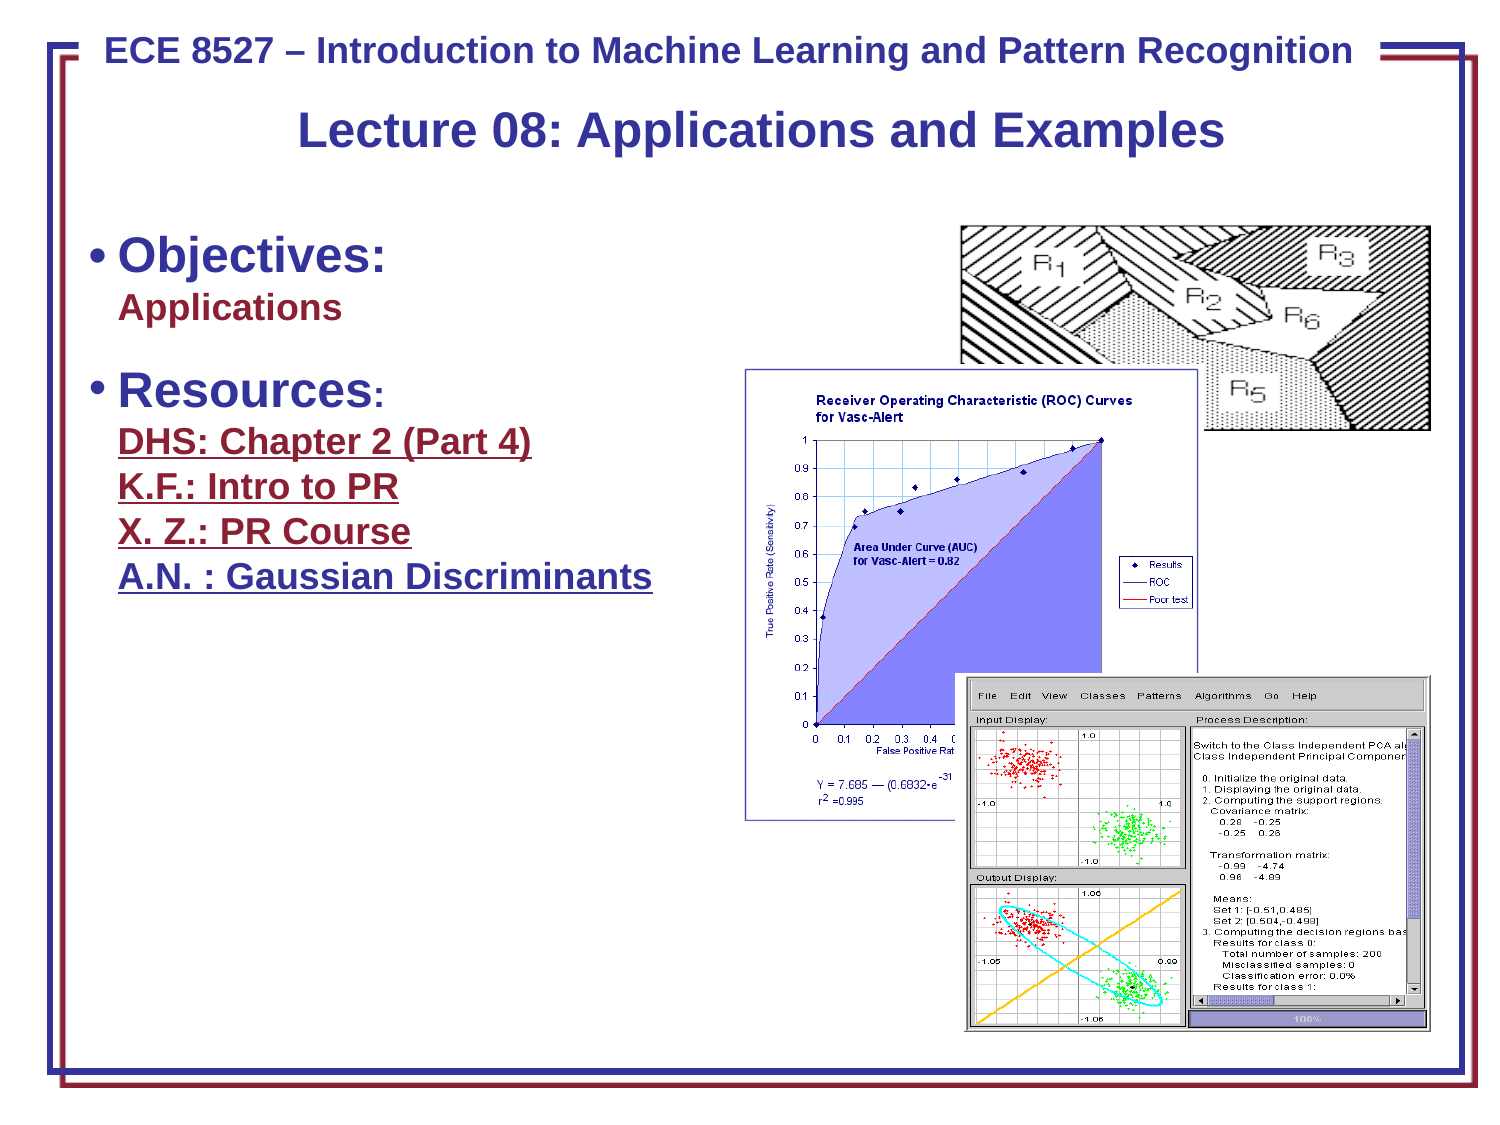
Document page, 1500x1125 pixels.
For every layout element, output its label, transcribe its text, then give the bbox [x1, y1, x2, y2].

text_box Lecture 08: Applications and Examples [67, 90, 1457, 166]
picture [741, 222, 1433, 1035]
text_box • Objectives: Applications Resources: DHS: Chapter 2 (Part 4) K.F.: Intro to PR X. Z.: PR Course A.N. : Gaussian Discriminants [88, 222, 864, 945]
